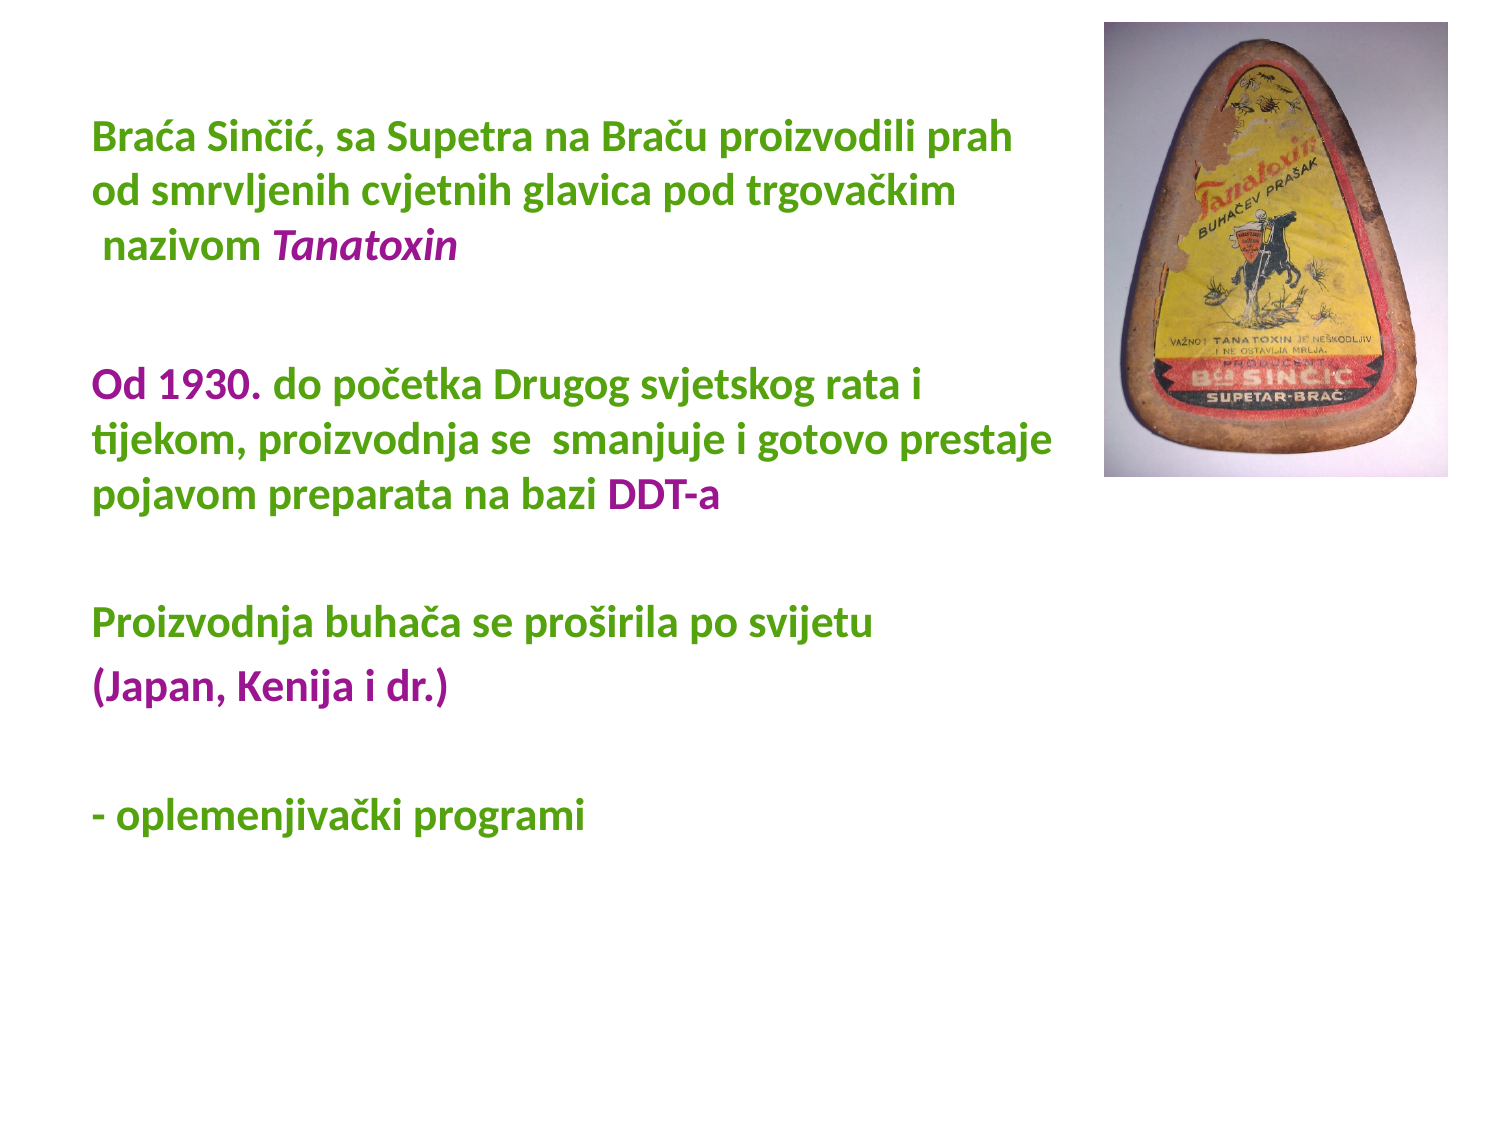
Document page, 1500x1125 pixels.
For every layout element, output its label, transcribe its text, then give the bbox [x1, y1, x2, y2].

picture [1104, 21, 1448, 478]
list Braća Sinčić, sa Supetra na Braču proizvodili prah od smrvljenih cvjetnih glavica pod trgovačkim nazivom Tanatoxin Od 1930. do početka Drugog svjetskog rata i tijekom, proizvodnja se smanjuje i gotovo prestaje pojavom preparata na bazi DDT-a Proizvodnja buhača se proširila po svijetu (Japan, Kenija i dr.) - oplemenjivački programi [76, 42, 1069, 992]
